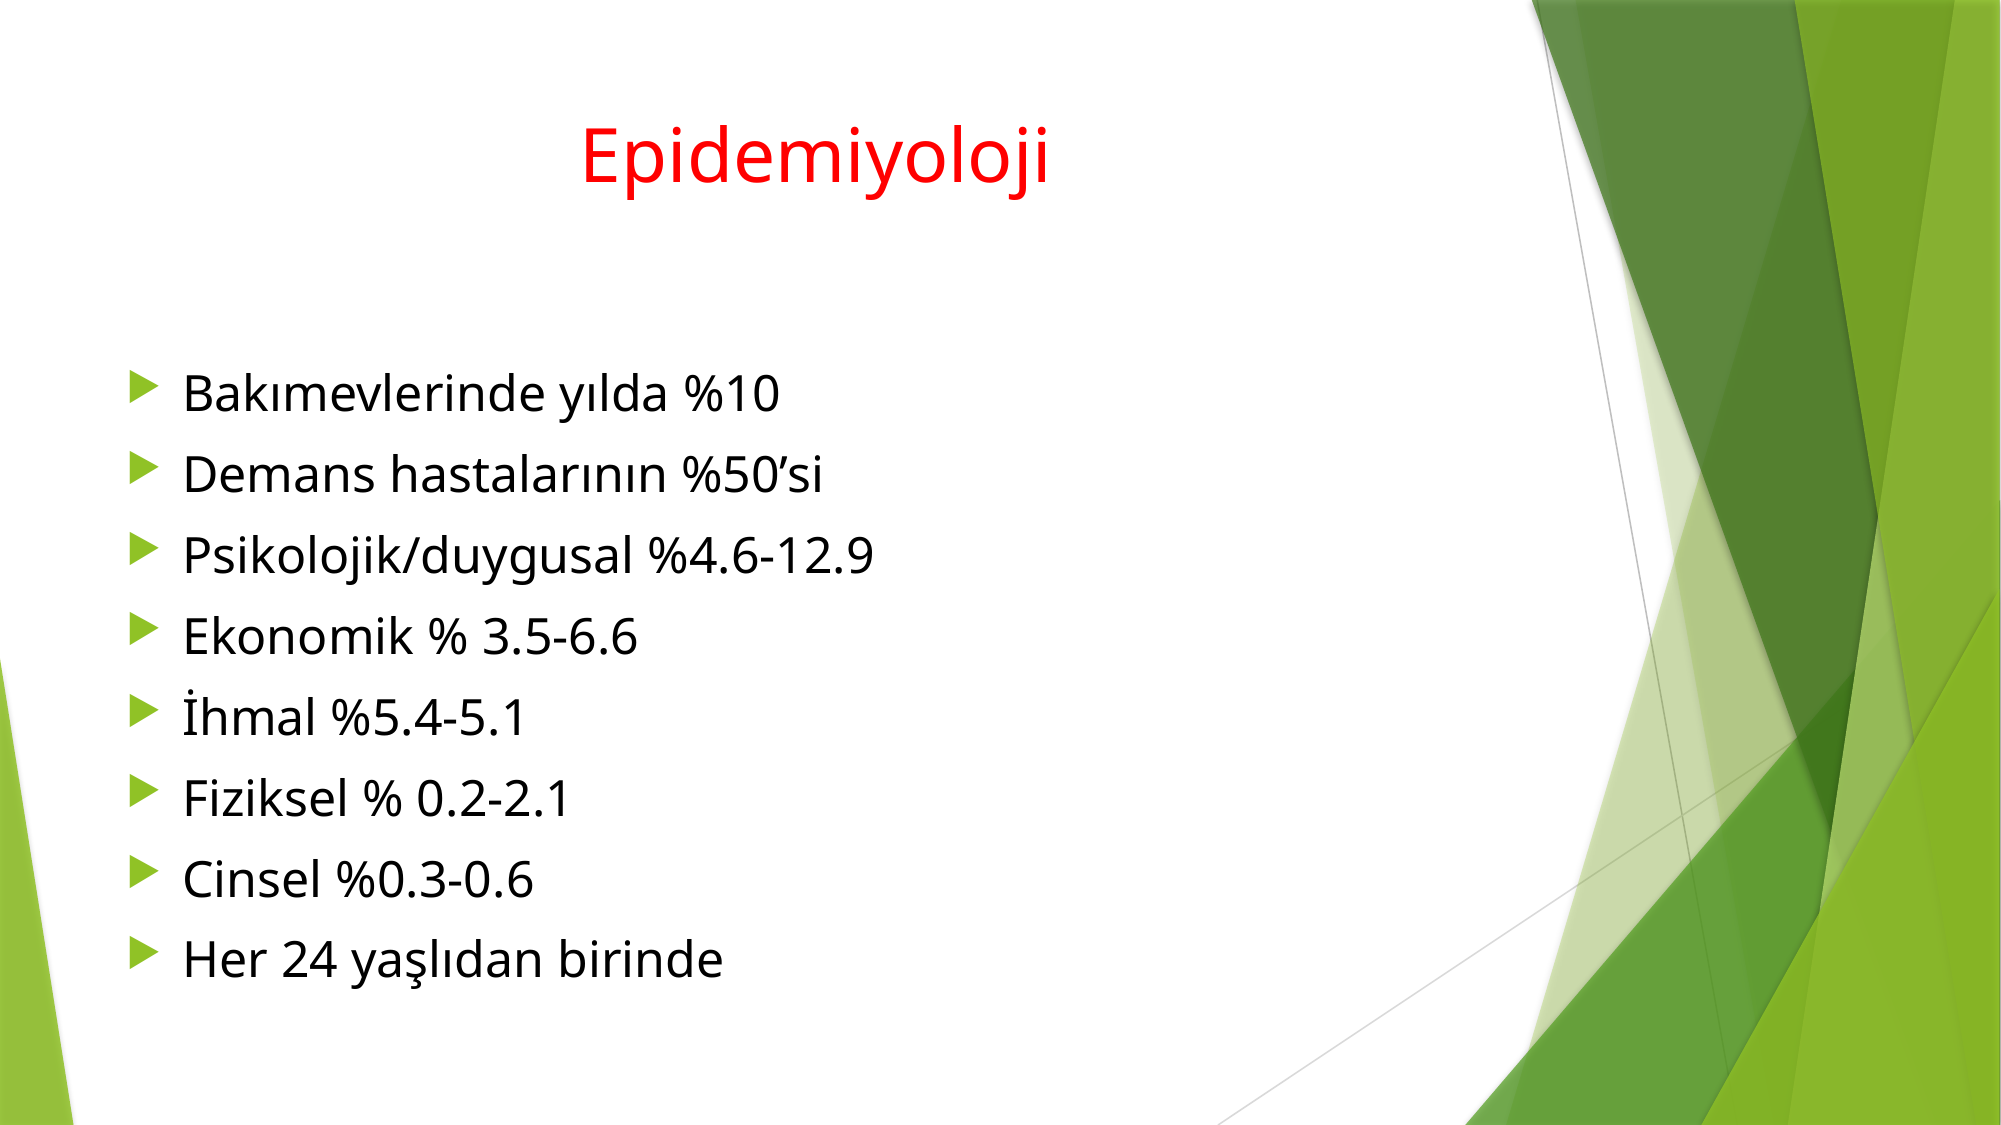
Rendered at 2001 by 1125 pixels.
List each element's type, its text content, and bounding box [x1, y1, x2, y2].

title Epidemiyoloji [111, 99, 1522, 317]
list Bakımevlerinde yılda %10 Demans hastalarının %50’si Psikolojik/duygusal %4.6-12.9 Ekonomik % 3.5-6.6 İhmal %5.4-5.1 Fiziksel % 0.2-2.1 Cinsel %0.3-0.6 Her 24 yaşlıdan birinde [111, 354, 1522, 992]
